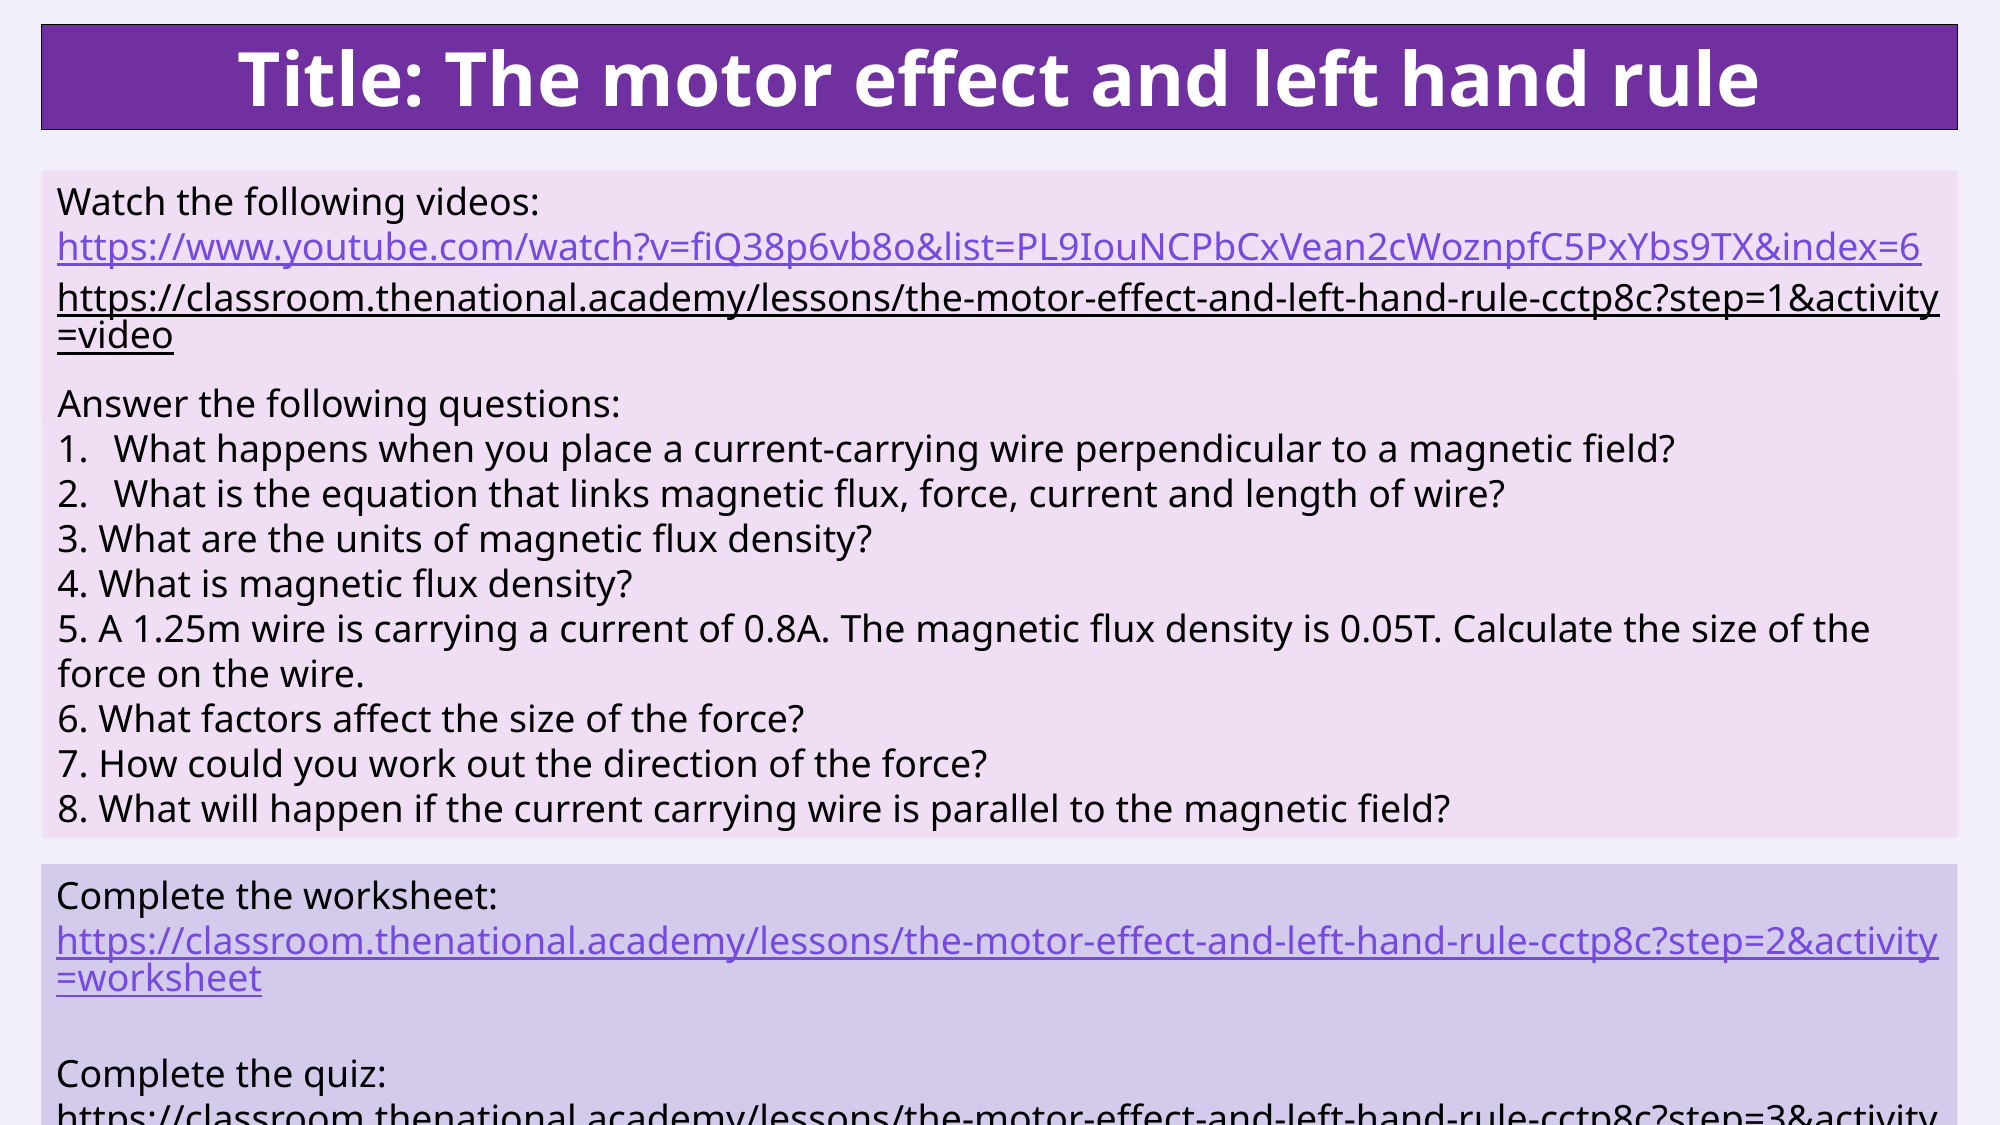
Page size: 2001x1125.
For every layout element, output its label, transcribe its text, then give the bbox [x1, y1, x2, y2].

text_box Answer the following questions: What happens when you place a current-carrying wire perpendicular to a magnetic field? What is the equation that links magnetic flux, force, current and length of wire? 3. What are the units of magnetic flux density? 4. What is magnetic flux density? 5. A 1.25m wire is carrying a current of 0.8A. The magnetic flux density is 0.05T. Calculate the size of the force on the wire. 6. What factors affect the size of the force? 7. How could you work out the direction of the force? 8. What will happen if the current carrying wire is parallel to the magnetic field? [42, 373, 1959, 838]
text_box Complete the worksheet: https://classroom.thenational.academy/lessons/the-motor-effect-and-left-hand-rule-cctp8c?step=2&activity=worksheet Complete the quiz: https://classroom.thenational.academy/lessons/the-motor-effect-and-left-hand-rule-cctp8c?step=3&activity=exit_quiz [41, 864, 1958, 1125]
text_box Title: The motor effect and left hand rule [41, 24, 1958, 130]
text_box Watch the following videos: https://www.youtube.com/watch?v=fiQ38p6vb8o&list=PL9IouNCPbCxVean2cWoznpfC5PxYbs9TX&index=6 https://classroom.thenational.academy/lessons/the-motor-effect-and-left-hand-rule-cctp8c?step=1&activity=video [41, 170, 1958, 423]
